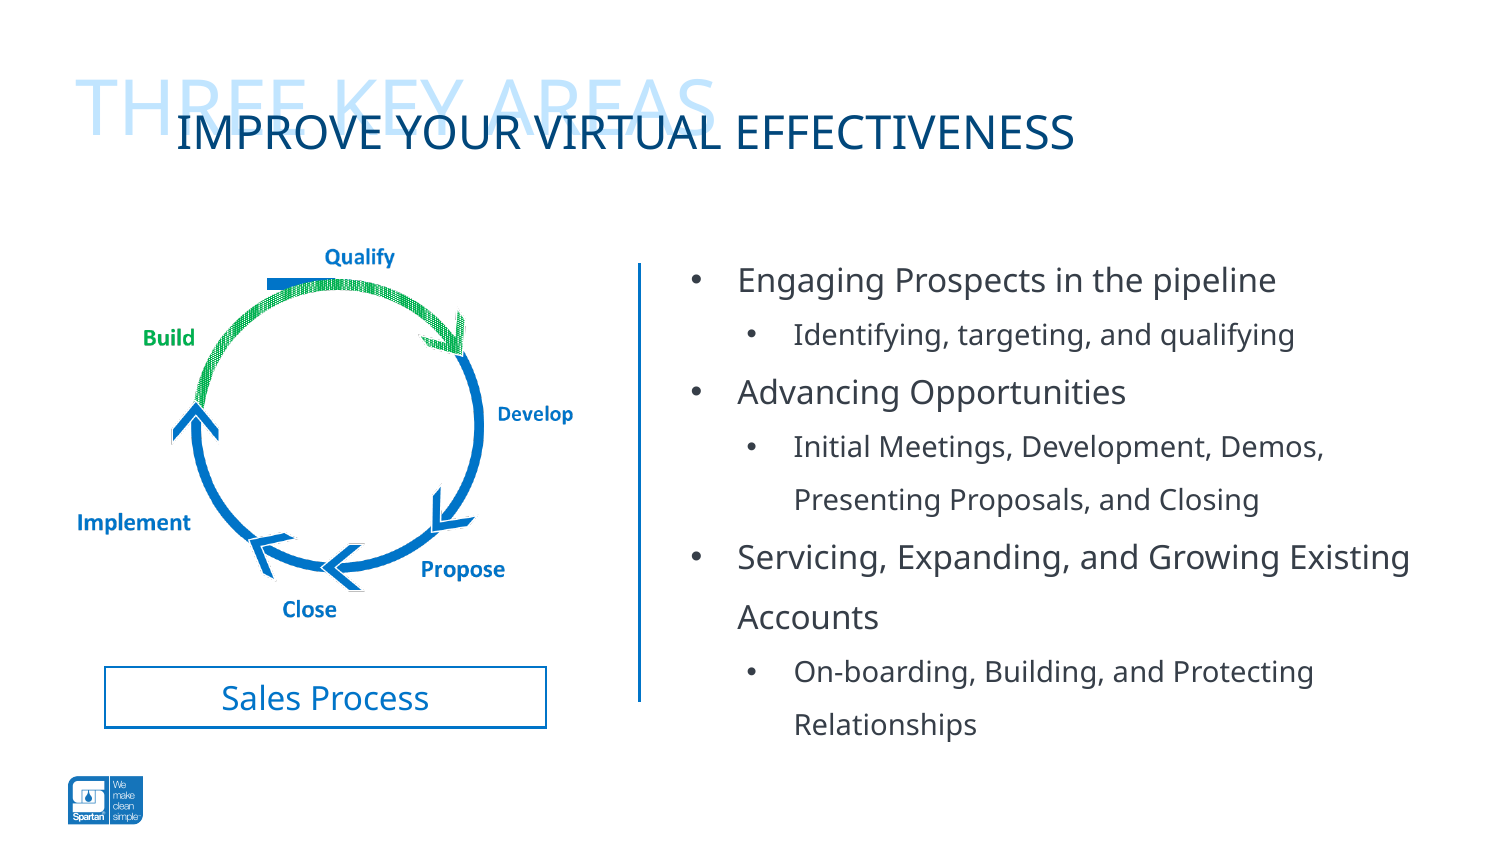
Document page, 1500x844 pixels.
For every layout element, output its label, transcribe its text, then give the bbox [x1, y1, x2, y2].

picture [61, 235, 590, 639]
picture [57, 751, 155, 844]
list Three key areas [45, 61, 1406, 160]
list Engaging Prospects in the pipeline Identifying, targeting, and qualifying Advancing Opportunities Initial Meetings, Development, Demos, Presenting Proposals, and Closing Servicing, Expanding, and Growing Existing Accounts On-boarding, Building, and Protecting Relationships [661, 231, 1457, 783]
title Improve your virtual effectiveness [161, 101, 1456, 185]
text_box Sales Process [104, 666, 547, 729]
